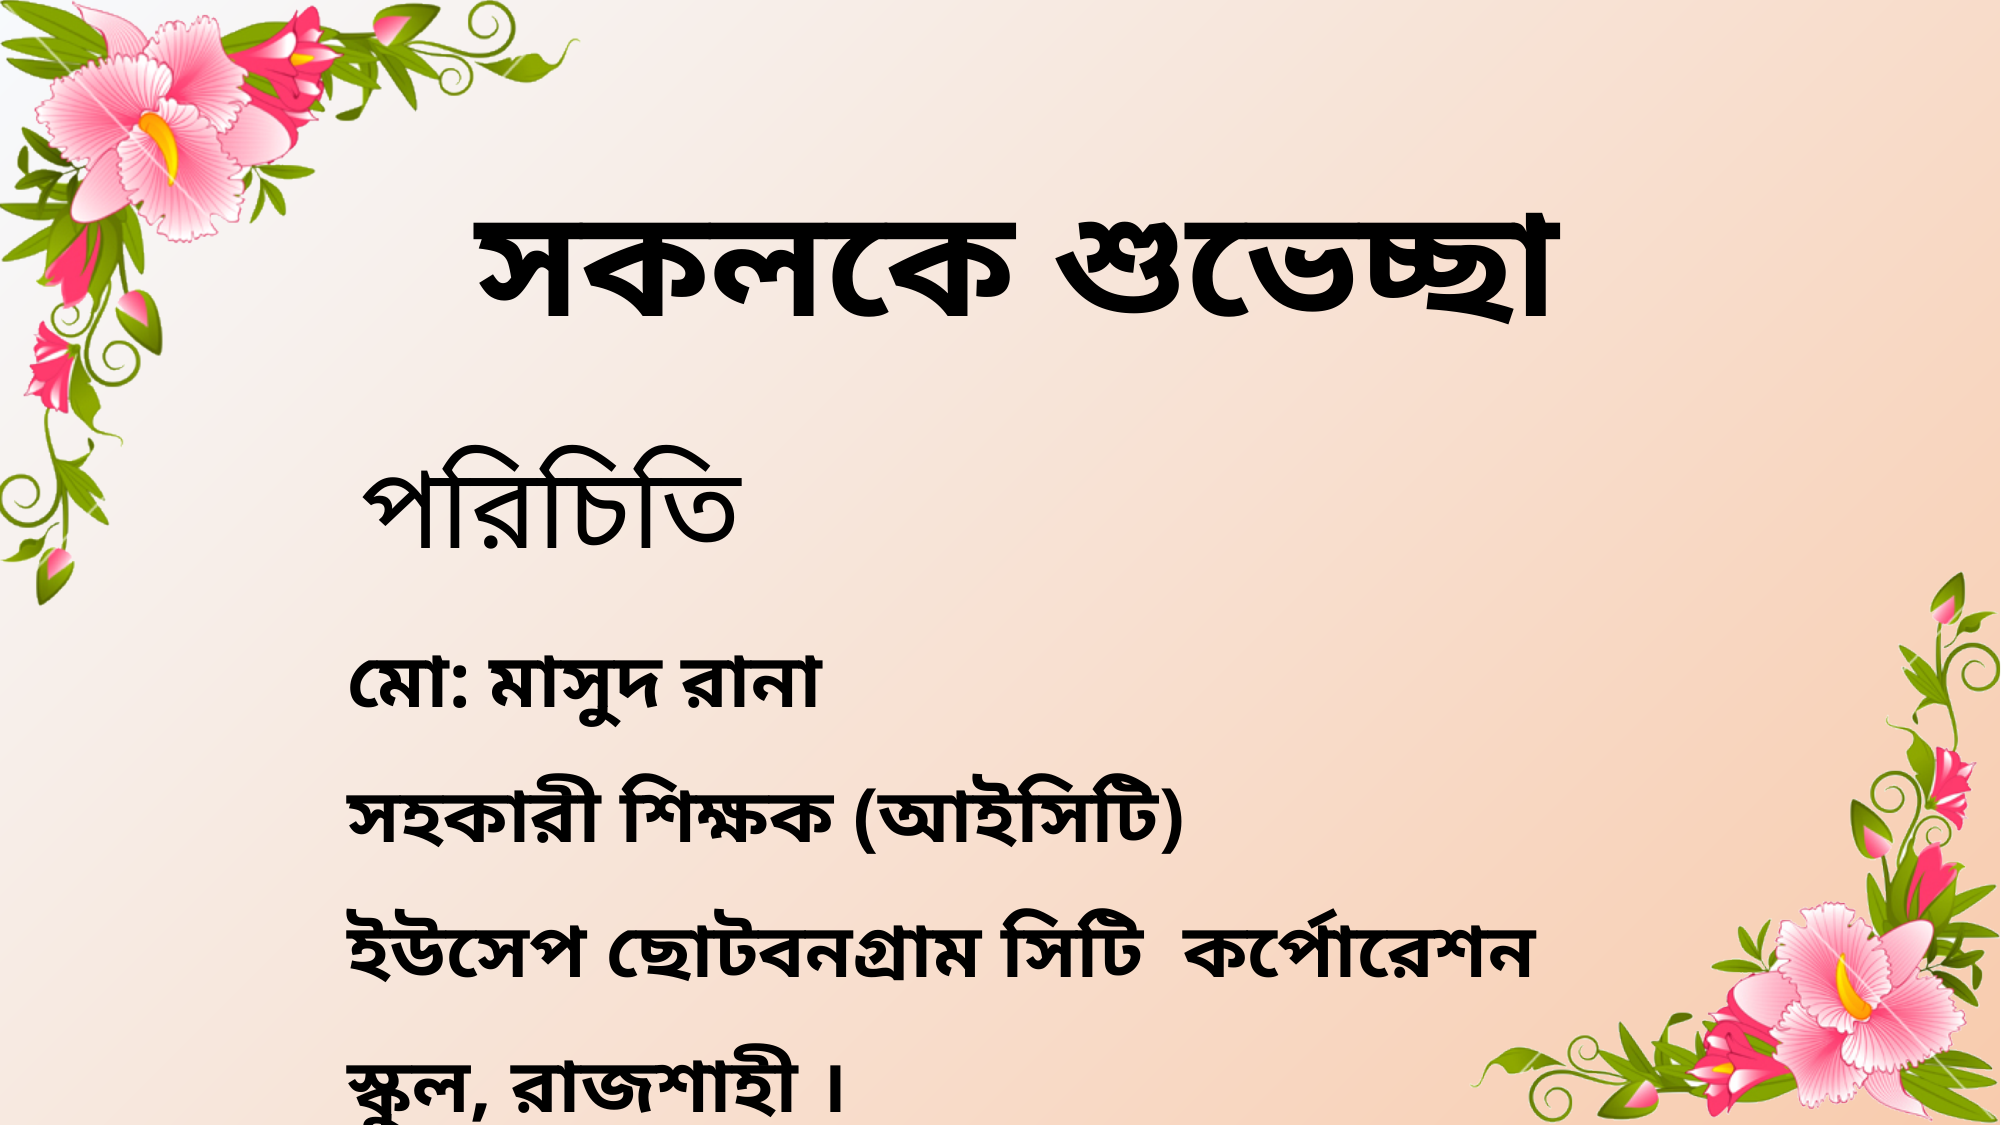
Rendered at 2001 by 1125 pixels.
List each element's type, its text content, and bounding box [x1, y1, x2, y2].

text_box সকলকে শুভেচ্ছা [333, 159, 1702, 355]
picture [0, 0, 587, 614]
text_box পরিচিতি [249, 428, 852, 579]
picture [1463, 563, 2001, 1125]
text_box মো: মাসুদ রানা সহকারী শিক্ষক (আইসিটি) ইউসেপ ছোটবনগ্রাম সিটি কর্পোরেশন স্কুল, রাজশাহী । [333, 580, 1667, 1125]
